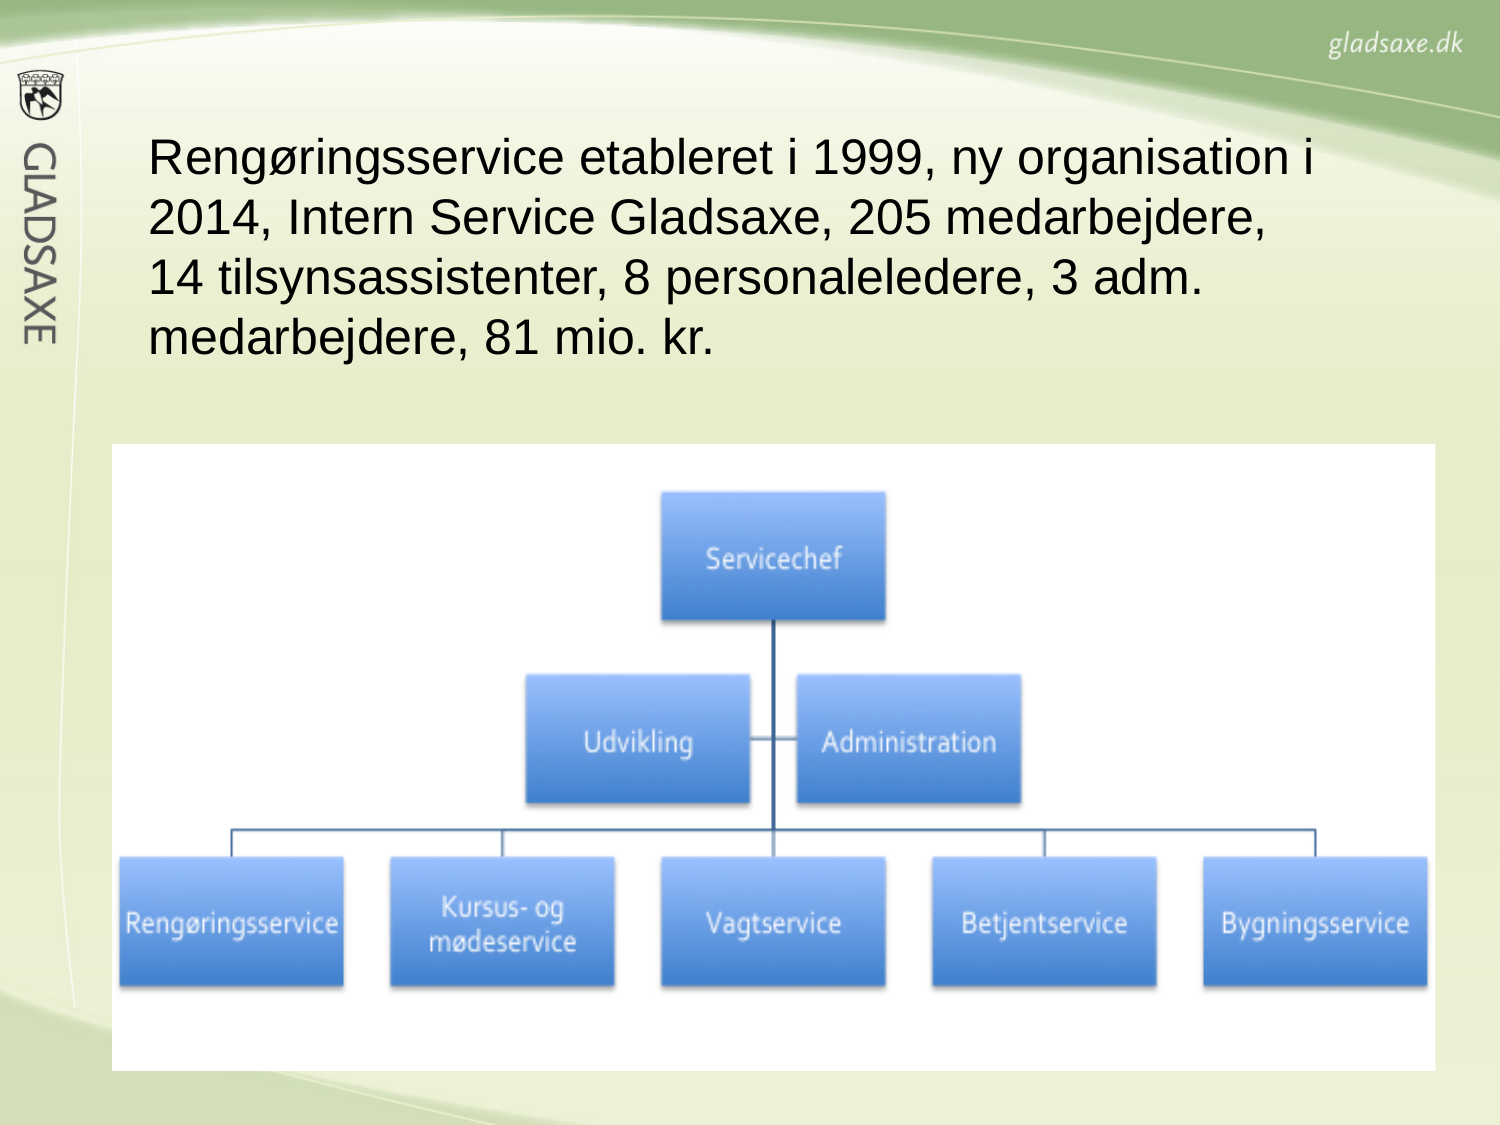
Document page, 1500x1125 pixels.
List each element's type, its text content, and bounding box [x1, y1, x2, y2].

title Rengøringsservice etableret i 1999, ny organisation i 2014, Intern Service Gladsaxe, 205 medarbejdere, 14 tilsynsassistenter, 8 personaleledere, 3 adm. medarbejdere, 81 mio. kr. [134, 91, 1341, 398]
picture [0, 0, 1500, 1125]
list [111, 444, 1436, 1071]
